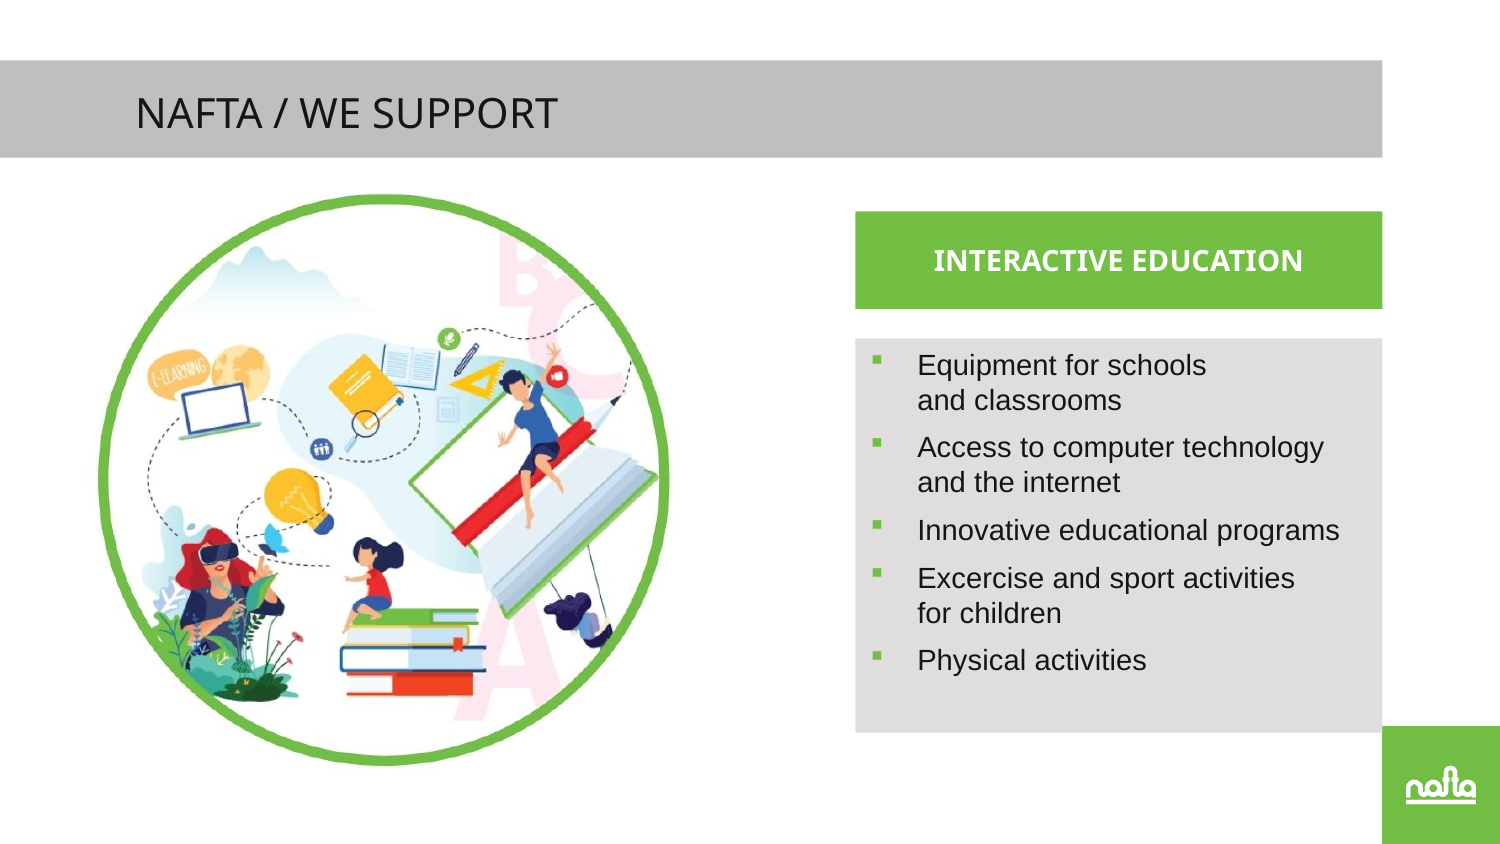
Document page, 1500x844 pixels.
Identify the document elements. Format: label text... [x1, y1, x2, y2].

text_box Equipment for schools and classrooms Access to computer technology and the internet Innovative educational programs Excercise and sport activities for children Physical activities [855, 338, 1383, 733]
text_box Interactive education [854, 210, 1384, 310]
picture [30, 193, 793, 799]
picture [1382, 726, 1500, 844]
list NAFTA / WE SUPPORT [0, 60, 1383, 158]
